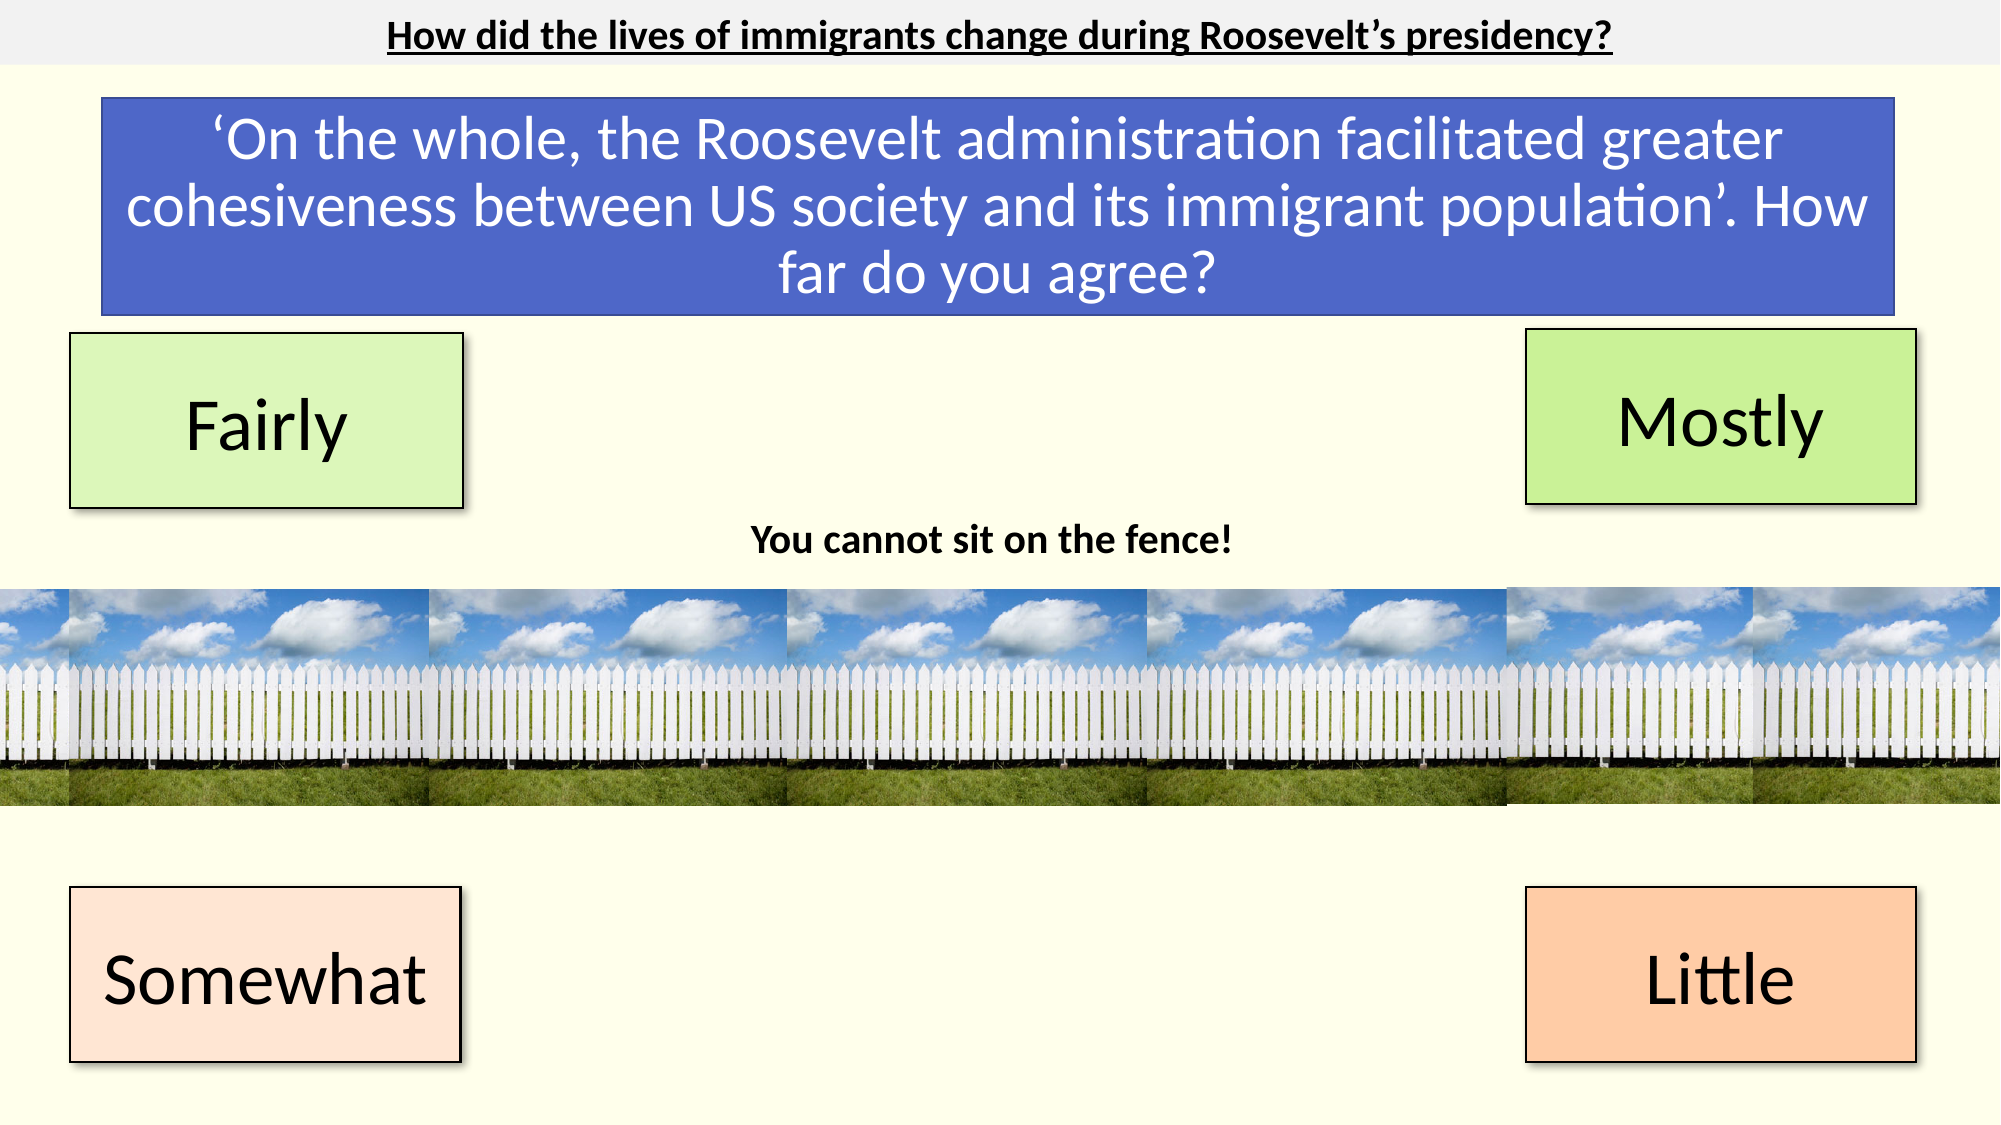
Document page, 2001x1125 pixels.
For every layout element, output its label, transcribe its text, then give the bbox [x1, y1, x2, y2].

text_box Mostly [1525, 328, 1917, 505]
text_box Little [1525, 886, 1917, 1063]
text_box How did the lives of immigrants change during Roosevelt’s presidency? [0, 0, 2000, 65]
title ‘On the whole, the Roosevelt administration facilitated greater cohesiveness between US society and its immigrant population’. How far do you agree? [101, 97, 1895, 316]
picture [0, 587, 2000, 806]
text_box Somewhat [69, 886, 462, 1063]
text_box Fairly [69, 332, 464, 509]
text_box You cannot sit on the fence! [736, 504, 1374, 569]
